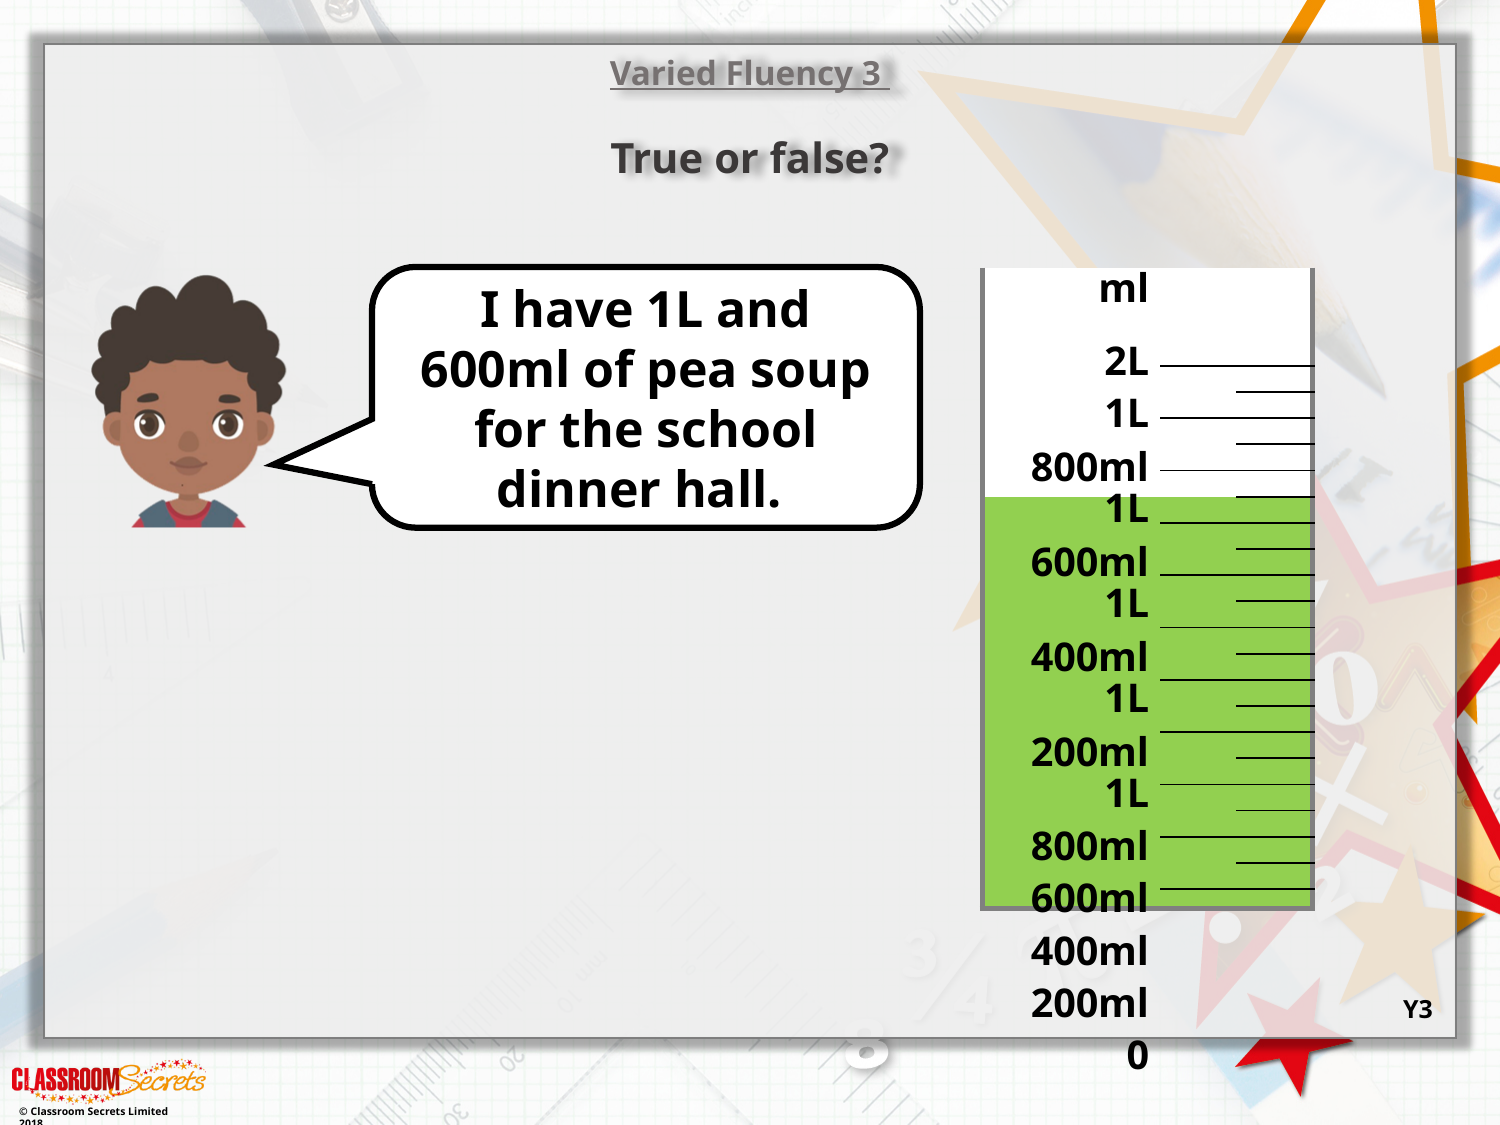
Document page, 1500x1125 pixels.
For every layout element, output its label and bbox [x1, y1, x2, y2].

picture [0, 0, 1500, 1125]
text_box [4, 1058, 207, 1125]
